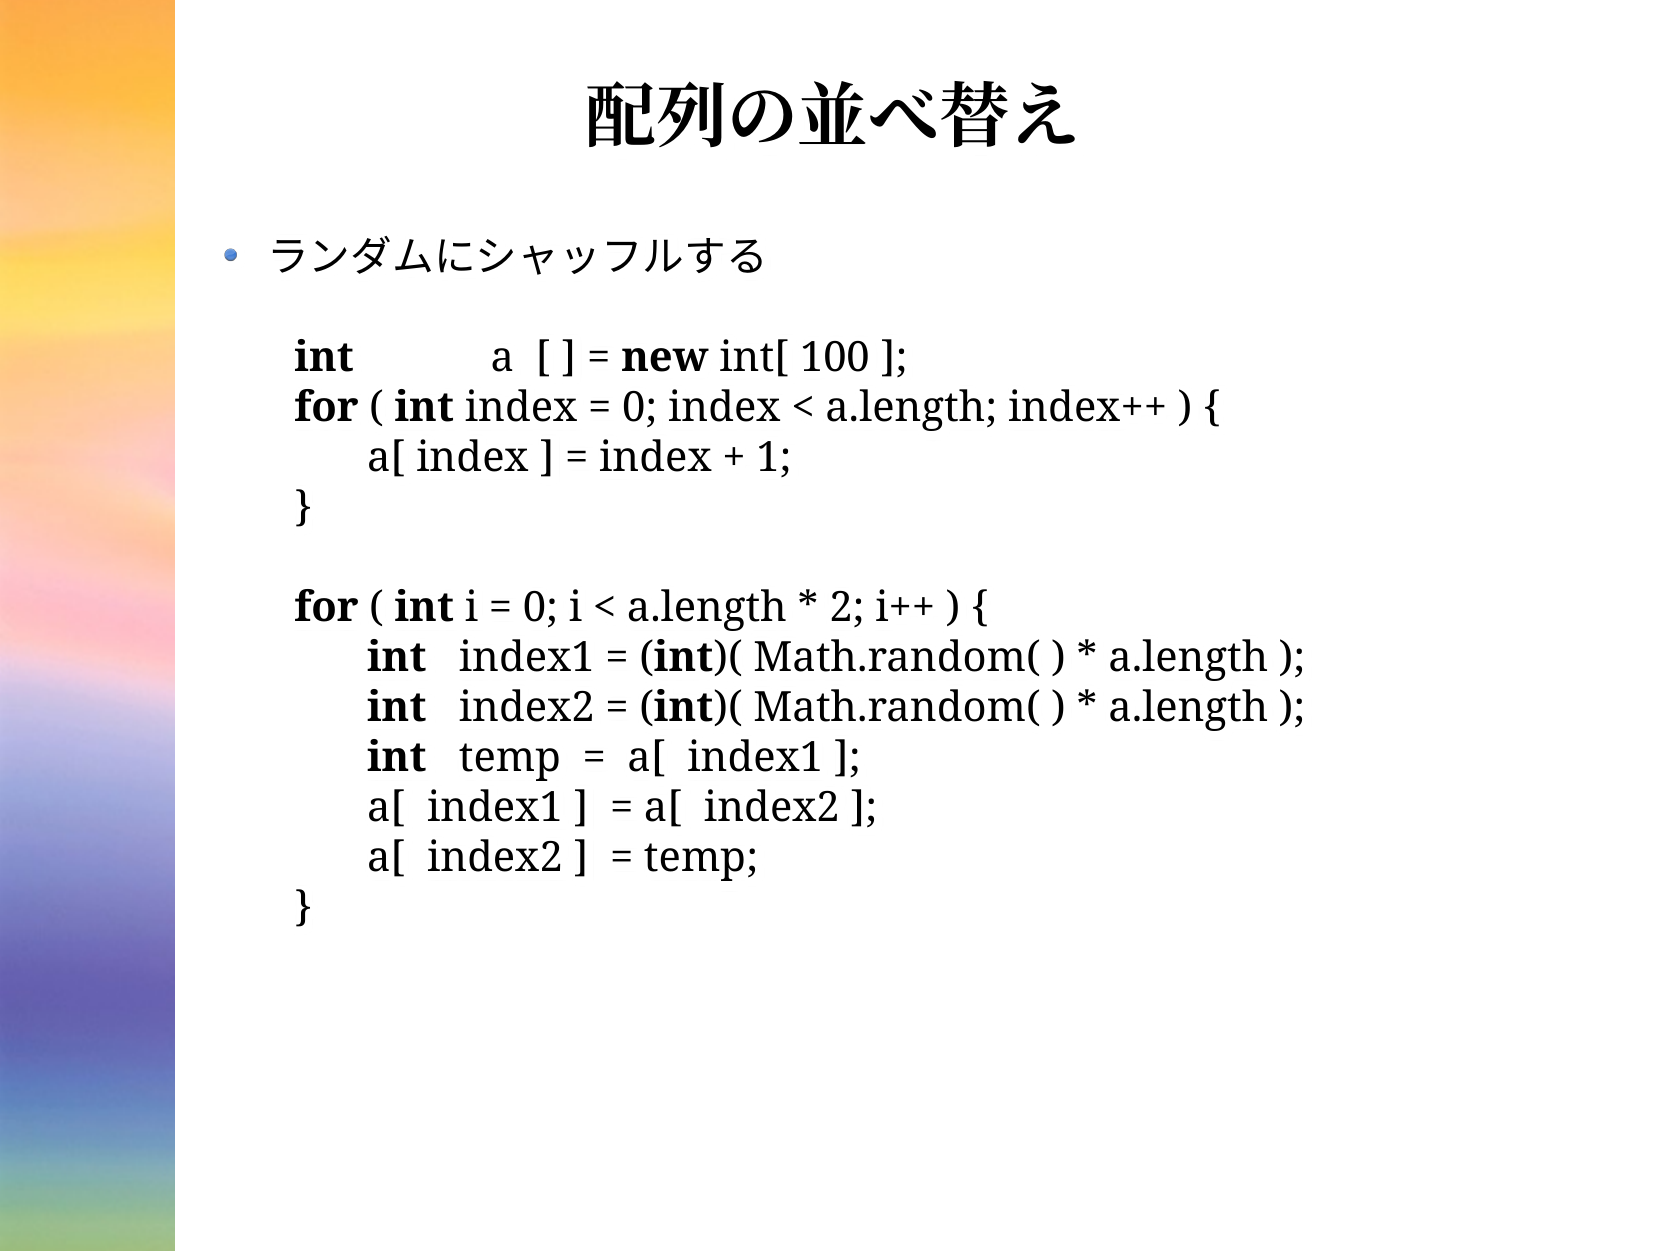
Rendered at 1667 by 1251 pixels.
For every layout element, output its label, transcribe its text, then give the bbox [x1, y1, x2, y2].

picture [0, 0, 175, 1251]
title 配列の並べ替え [162, 32, 1505, 195]
picture [223, 247, 238, 262]
list ランダムにシャッフルする int a [ ] = new int[ 100 ]; for ( int index = 0; index < a.length; index++ ) { a[ index ] = index + 1; } for ( int i = 0; i < a.length * 2; i++ ) { int index1 = (int)( Math.random( ) * a.length ); int index2 = (int)( Math.random( ) * a.length ); int temp = a[ index1 ]; a[ index1 ] = a[ index2 ]; a[ index2 ] = temp; } [162, 222, 1505, 1088]
